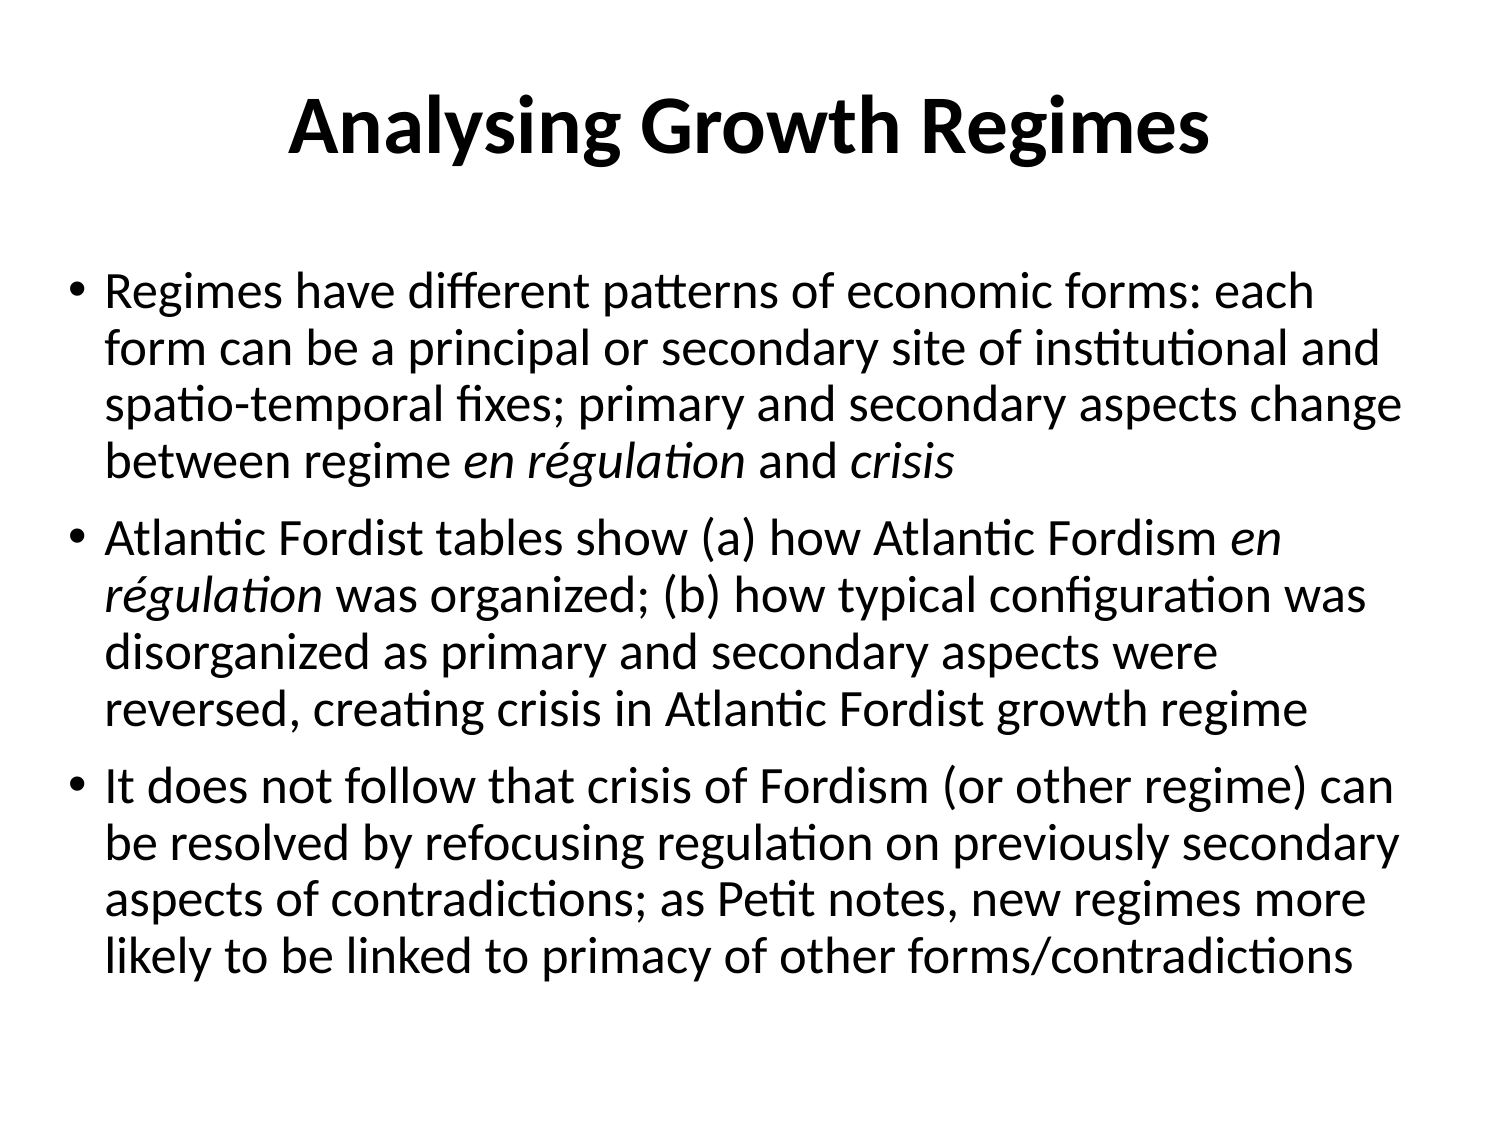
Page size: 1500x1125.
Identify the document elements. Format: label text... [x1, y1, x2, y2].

list Regimes have different patterns of economic forms: each form can be a principal or secondary site of institutional and spatio-temporal fixes; primary and secondary aspects change between regime en régulation and crisis Atlantic Fordist tables show (a) how Atlantic Fordism en régulation was organized; (b) how typical configuration was disorganized as primary and secondary aspects were reversed, creating crisis in Atlantic Fordist growth regime It does not follow that crisis of Fordism (or other regime) can be resolved by refocusing regulation on previously secondary aspects of contradictions; as Petit notes, new regimes more likely to be linked to primacy of other forms/contradictions [53, 255, 1424, 1047]
title Analysing Growth Regimes [75, 45, 1425, 209]
